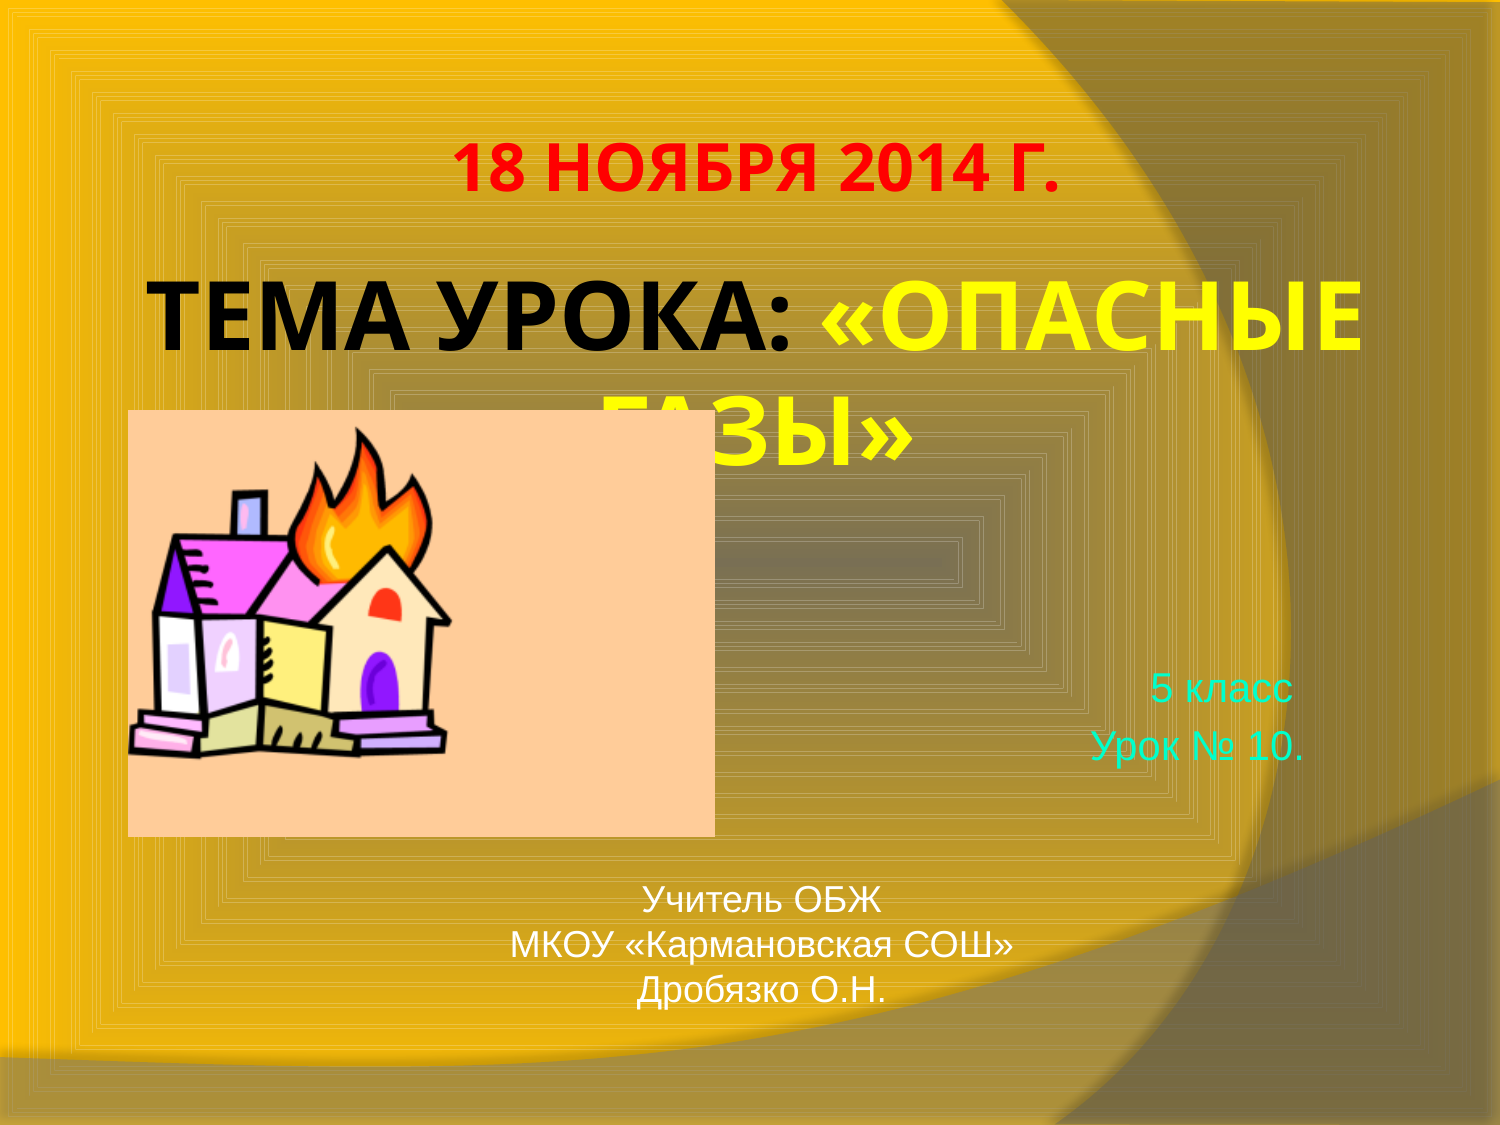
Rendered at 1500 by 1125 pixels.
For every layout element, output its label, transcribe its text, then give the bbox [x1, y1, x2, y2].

title 18 ноября 2014 Г. Тема урока: «Опасные газы» [82, 117, 1430, 610]
subtitle 5 класс Урок № 10. [727, 562, 1313, 769]
text_box Учитель ОБЖ МКОУ «Кармановская СОШ» Дробязко О.Н. [494, 867, 1030, 1017]
picture [128, 409, 716, 837]
